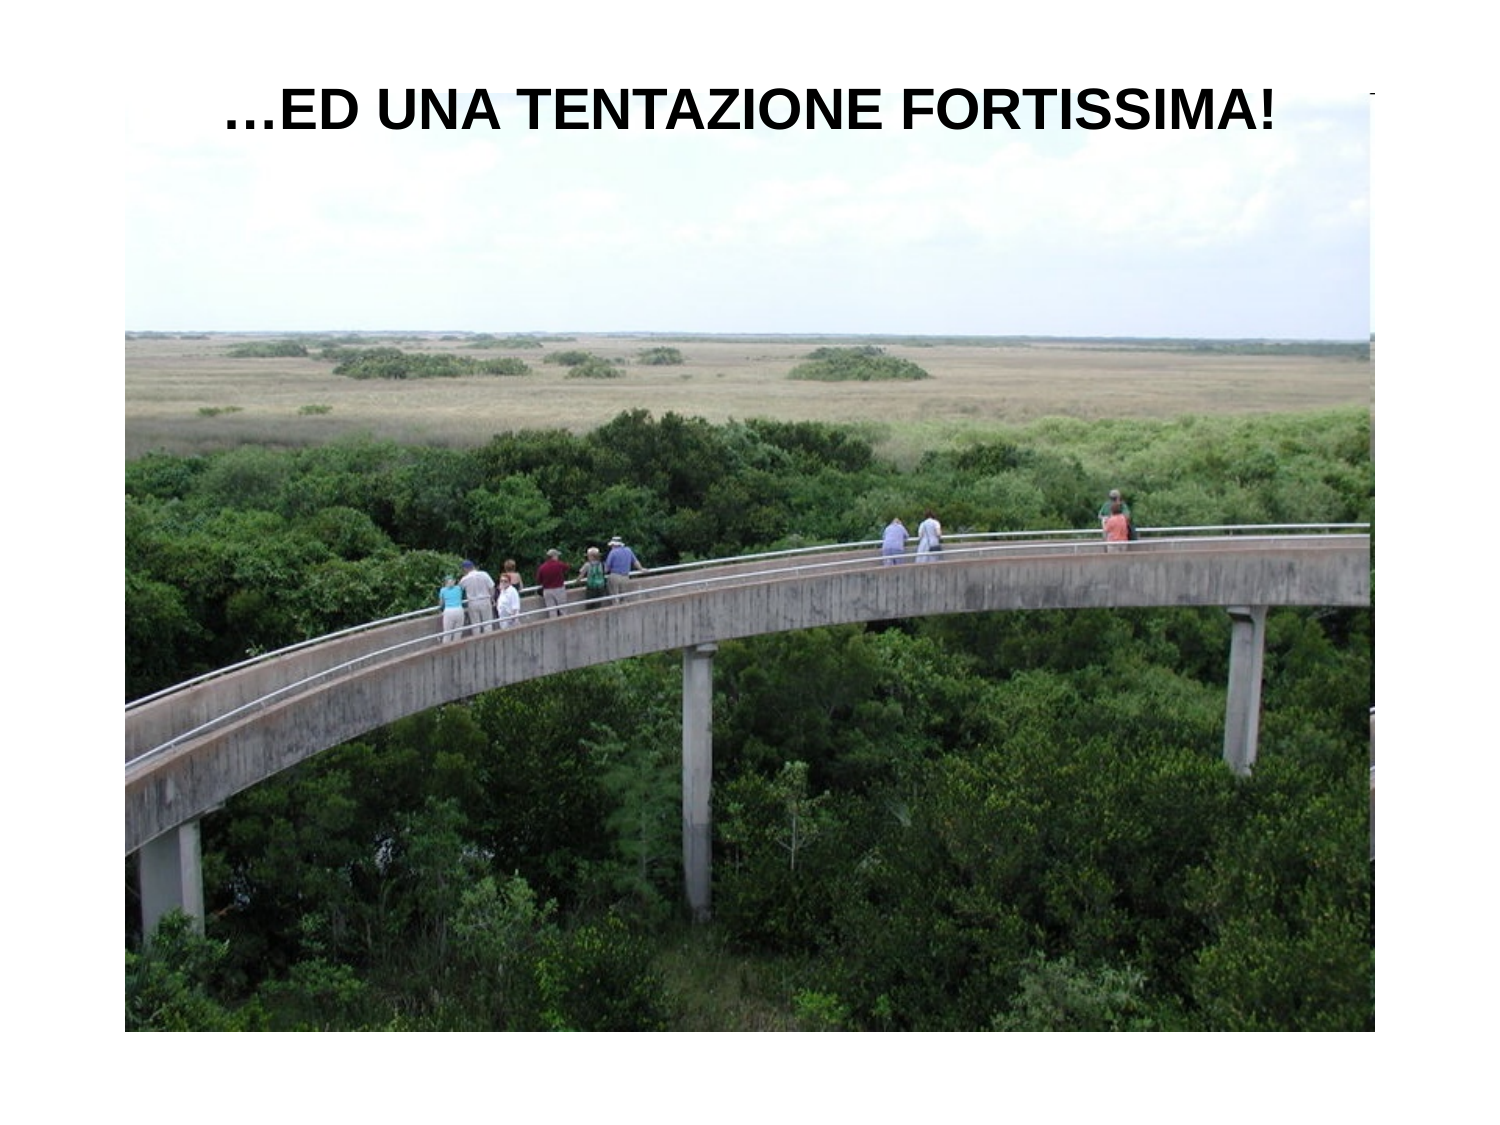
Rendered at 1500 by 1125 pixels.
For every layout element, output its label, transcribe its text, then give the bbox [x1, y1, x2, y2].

picture [124, 93, 1376, 1032]
text_box …ED UNA TENTAZIONE FORTISSIMA! [53, 63, 1447, 149]
